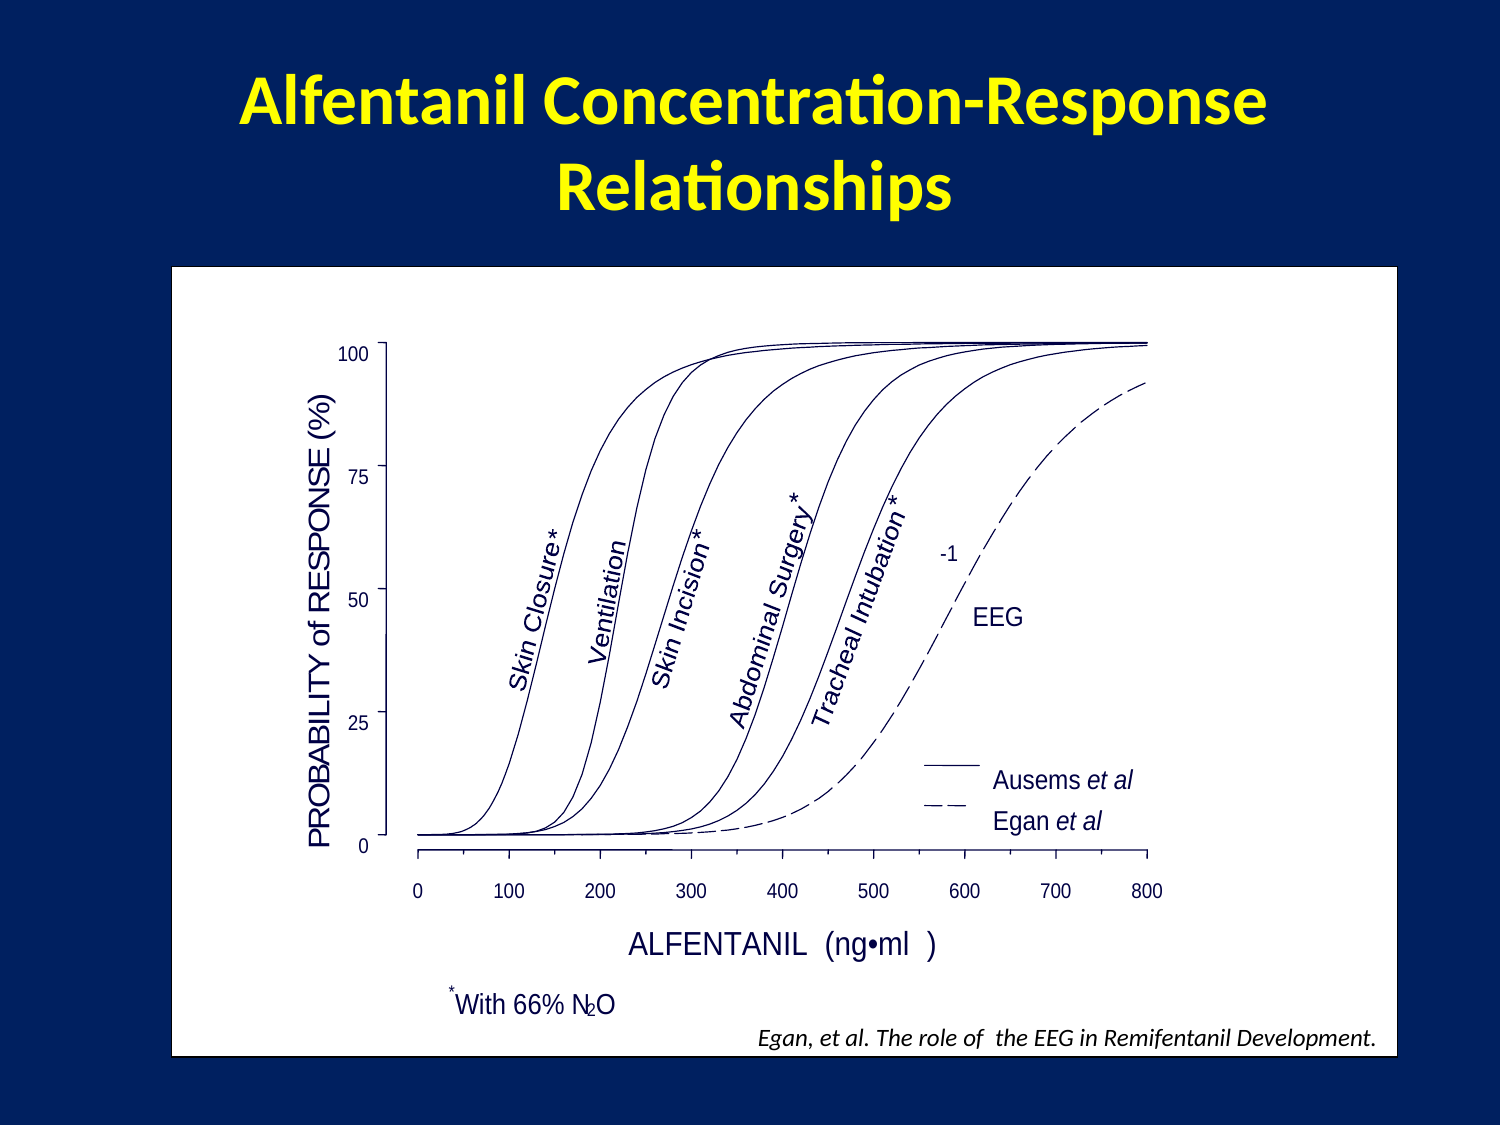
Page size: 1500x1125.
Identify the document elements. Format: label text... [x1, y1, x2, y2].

title Alfentanil Concentration-Response Relationships [117, 45, 1393, 233]
text_box [171, 266, 1398, 1057]
text_box Egan, et al. The role of the EEG in Remifentanil Development. [743, 1014, 1394, 1059]
picture [299, 337, 1167, 1021]
